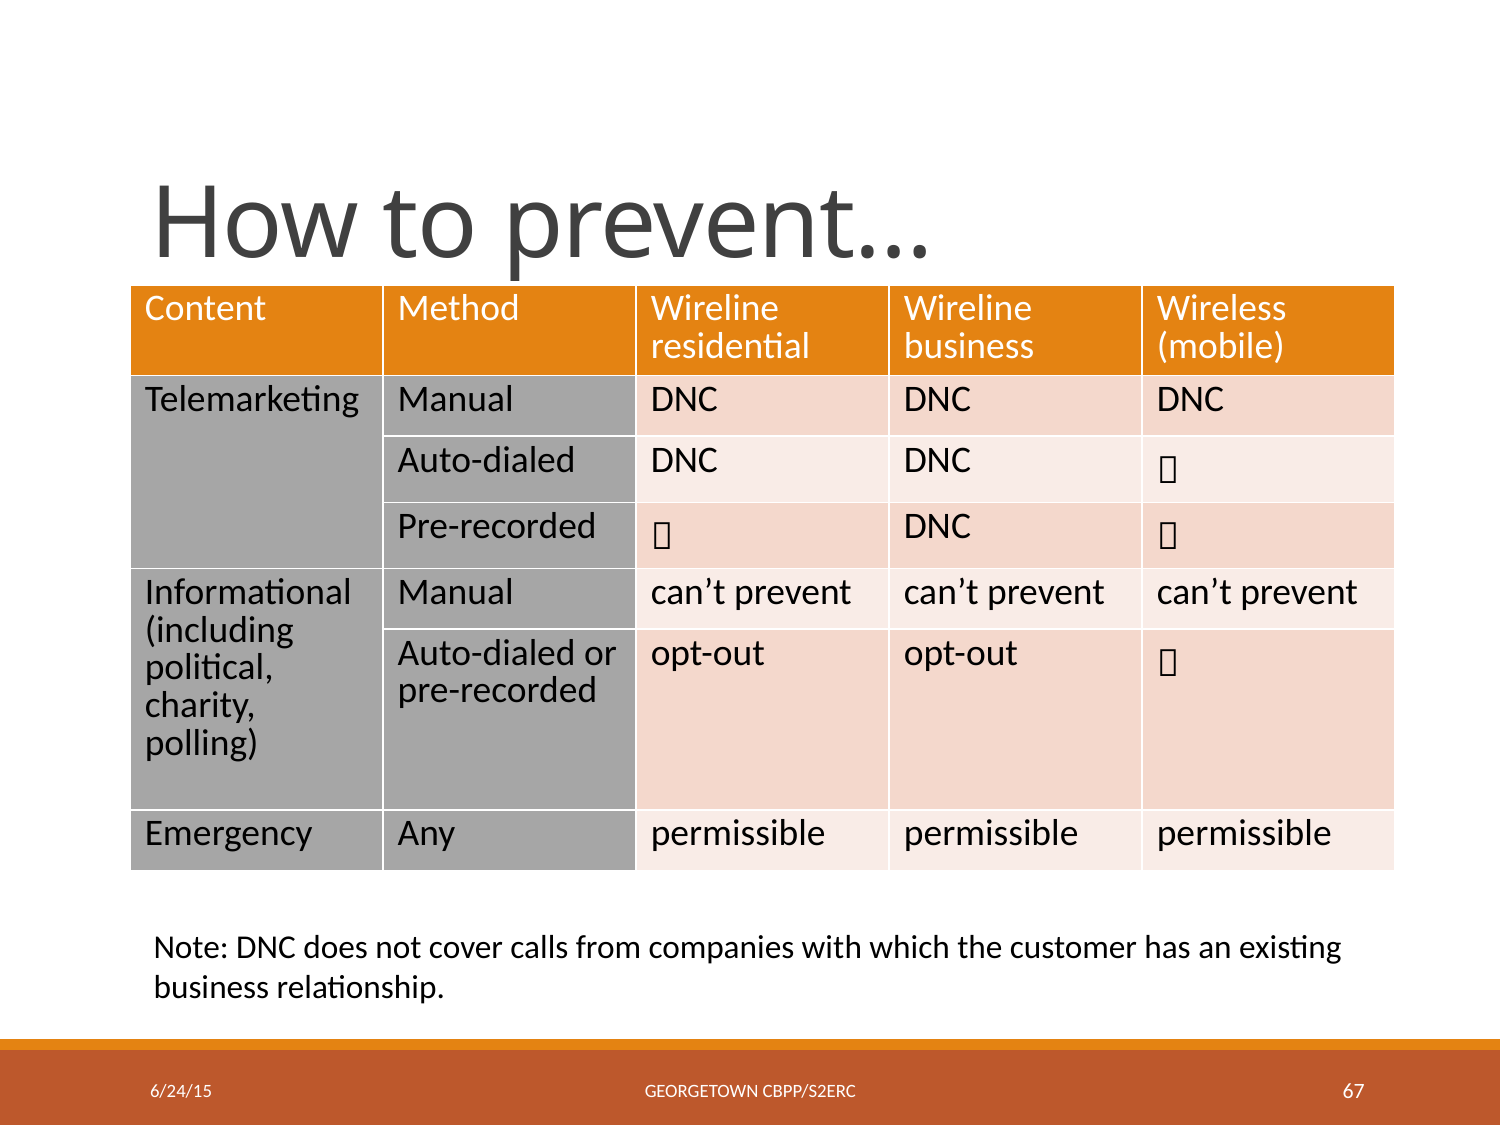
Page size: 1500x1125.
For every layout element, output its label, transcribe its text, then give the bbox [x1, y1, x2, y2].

text_box Note: DNC does not cover calls from companies with which the customer has an existing business relationship. [138, 917, 1359, 1013]
table_header Wireline residential [637, 286, 888, 375]
table_cell DNC [890, 503, 1141, 568]
slide_number 67 [1218, 1059, 1380, 1120]
title How to prevent… [135, 47, 1373, 284]
table_cell can’t prevent [1143, 569, 1394, 628]
table_cell DNC [637, 437, 888, 502]
table_cell opt-out [890, 630, 1141, 809]
table_cell Manual [384, 376, 635, 435]
table_cell Informational (including political, charity, polling) [131, 569, 382, 809]
table_cell can’t prevent [637, 569, 888, 628]
table_cell DNC [1143, 376, 1394, 435]
table_cell ❌ [1143, 437, 1394, 502]
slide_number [135, 1059, 440, 1120]
table_cell Any [384, 811, 635, 870]
table_cell Emergency [131, 811, 382, 870]
table_cell DNC [637, 376, 888, 435]
table_cell Auto-dialed or pre-recorded [384, 630, 635, 809]
table_cell Telemarketing [131, 376, 382, 568]
table_cell Auto-dialed [384, 437, 635, 502]
table_cell permissible [890, 811, 1141, 870]
table_header Content [131, 286, 382, 375]
table_cell Pre-recorded [384, 503, 635, 568]
footer Georgetown CBPP/S2ERC [453, 1059, 1047, 1120]
table_header Wireless (mobile) [1143, 286, 1394, 375]
table_cell permissible [1143, 811, 1394, 870]
table_cell ❌ [637, 503, 888, 568]
table_cell DNC [890, 376, 1141, 435]
table_cell Manual [384, 569, 635, 628]
table_header Wireline business [890, 286, 1141, 375]
table_cell can’t prevent [890, 569, 1141, 628]
table_header Method [384, 286, 635, 375]
table_cell permissible [637, 811, 888, 870]
table_cell DNC [890, 437, 1141, 502]
table_cell opt-out [637, 630, 888, 809]
table_cell ❌ [1143, 503, 1394, 568]
table_cell ❌ [1143, 630, 1394, 809]
